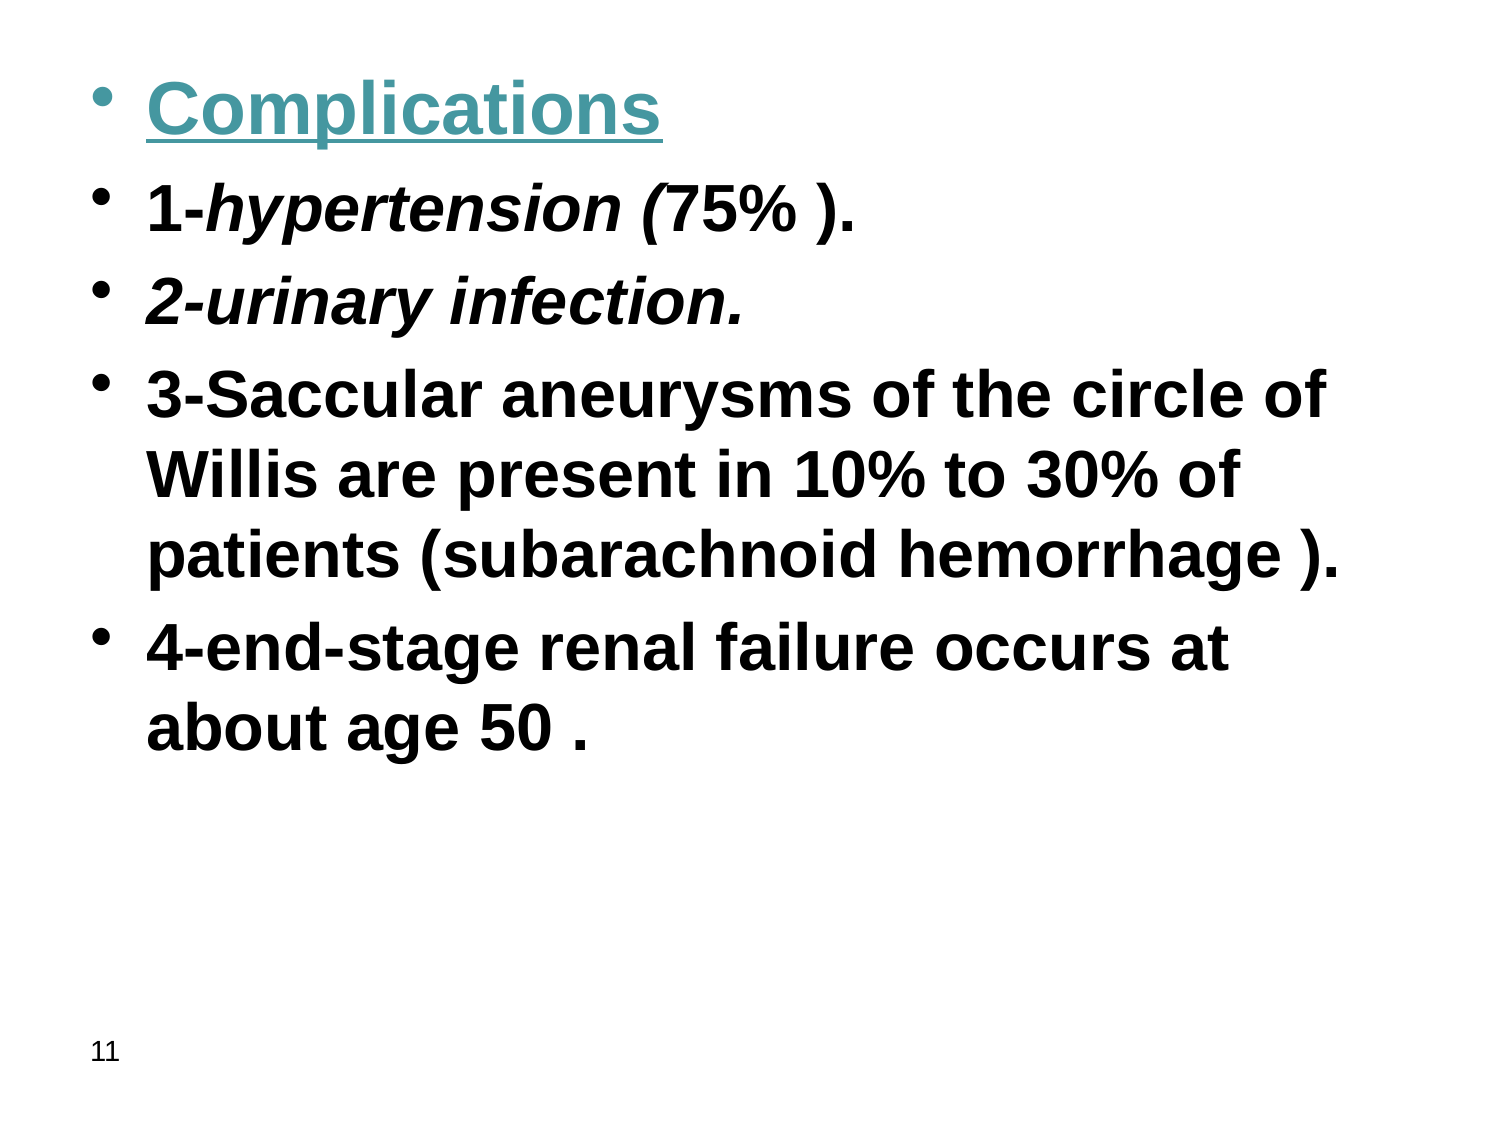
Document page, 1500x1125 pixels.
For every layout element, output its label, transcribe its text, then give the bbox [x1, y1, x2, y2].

slide_number 11 [74, 1024, 426, 1103]
list Complications 1-hypertension (75% ). 2-urinary infection. 3-Saccular aneurysms of the circle of Willis are present in 10% to 30% of patients (subarachnoid hemorrhage ). 4-end-stage renal failure occurs at about age 50 . [74, 62, 1426, 1006]
